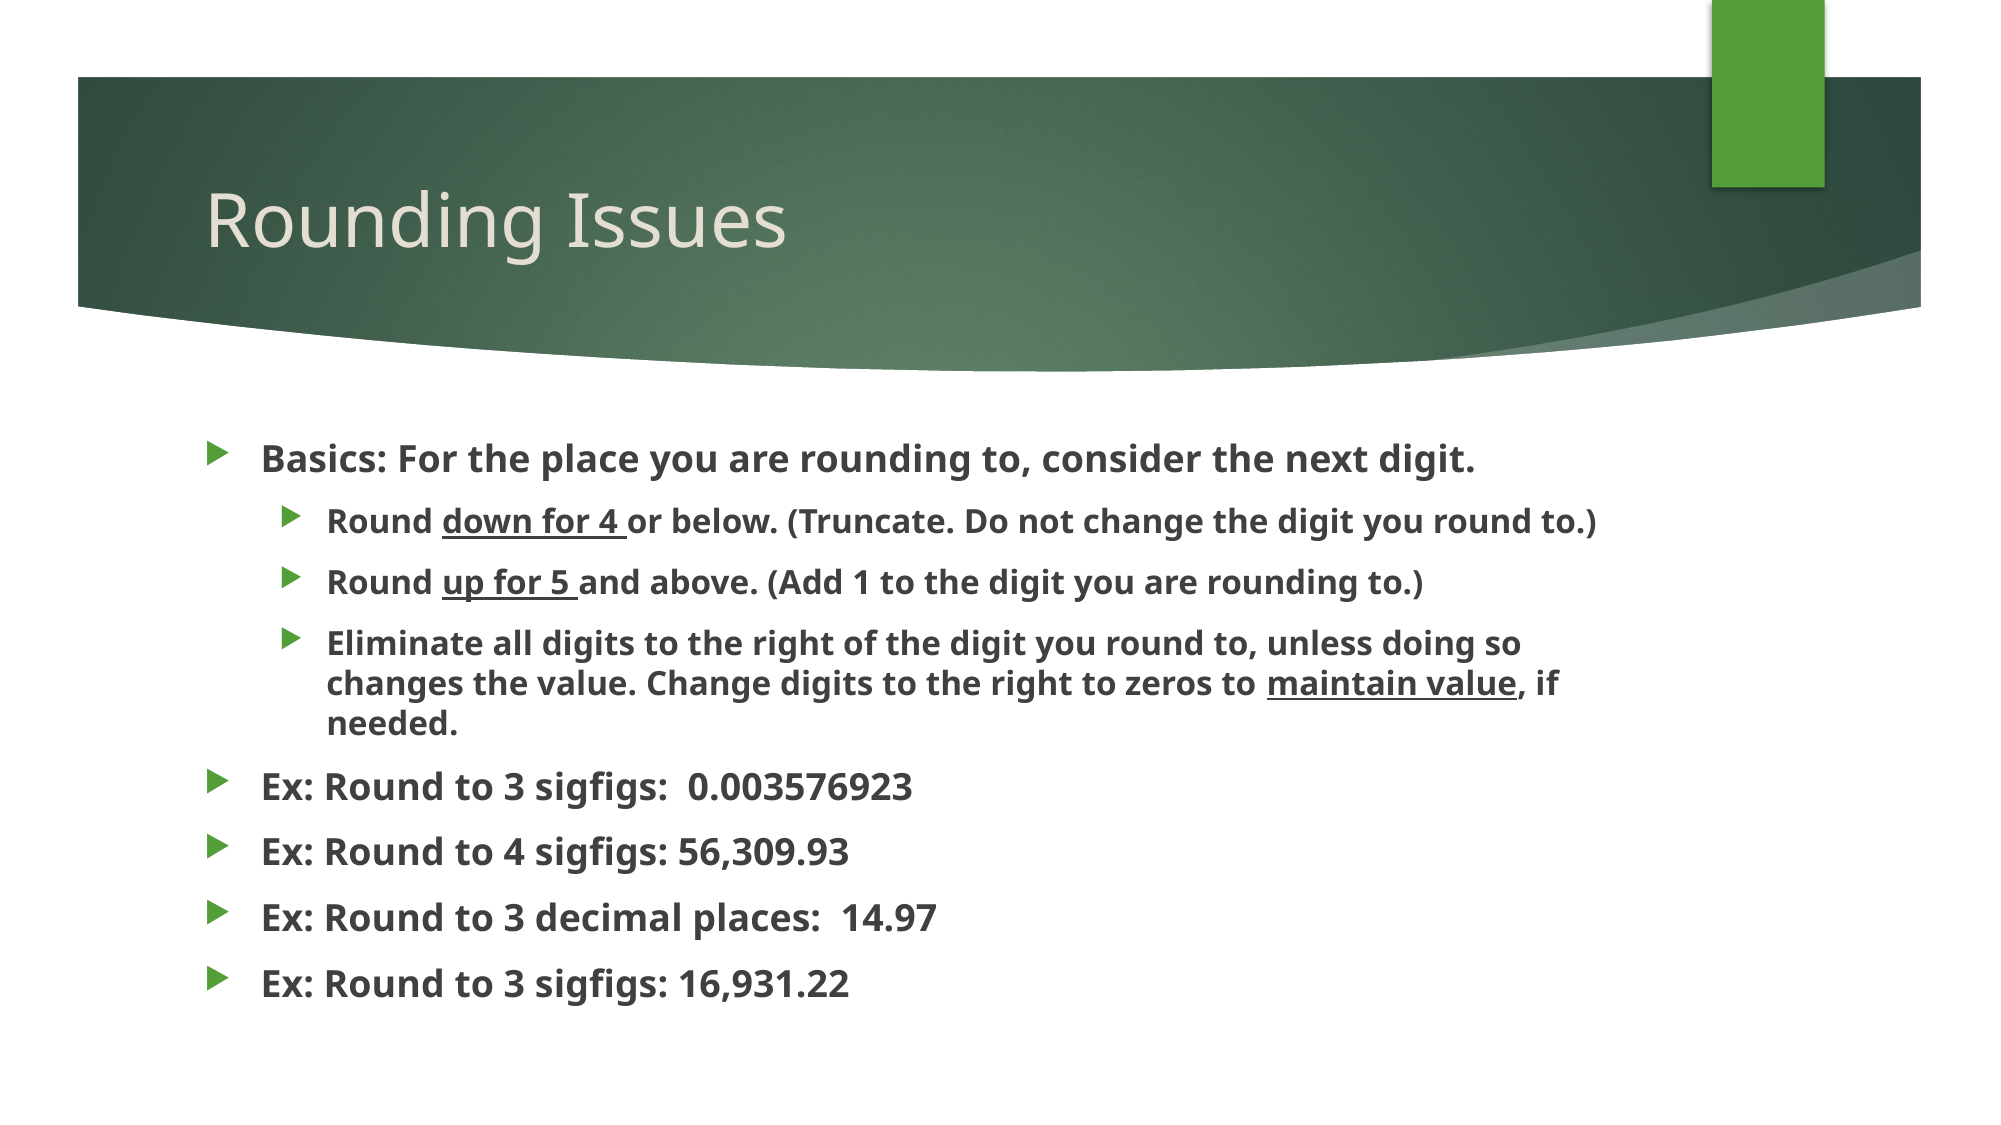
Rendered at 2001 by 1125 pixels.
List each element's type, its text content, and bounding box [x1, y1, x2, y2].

list Basics: For the place you are rounding to, consider the next digit. Round down for 4 or below. (Truncate. Do not change the digit you round to.) Round up for 5 and above. (Add 1 to the digit you are rounding to.) Eliminate all digits to the right of the digit you round to, unless doing so changes the value. Change digits to the right to zeros to maintain value, if needed. Ex: Round to 3 sigfigs: 0.003576923 Ex: Round to 4 sigfigs: 56,309.93 Ex: Round to 3 decimal places: 14.97 Ex: Round to 3 sigfigs: 16,931.22 [189, 427, 1638, 988]
title Rounding Issues [189, 159, 1638, 276]
